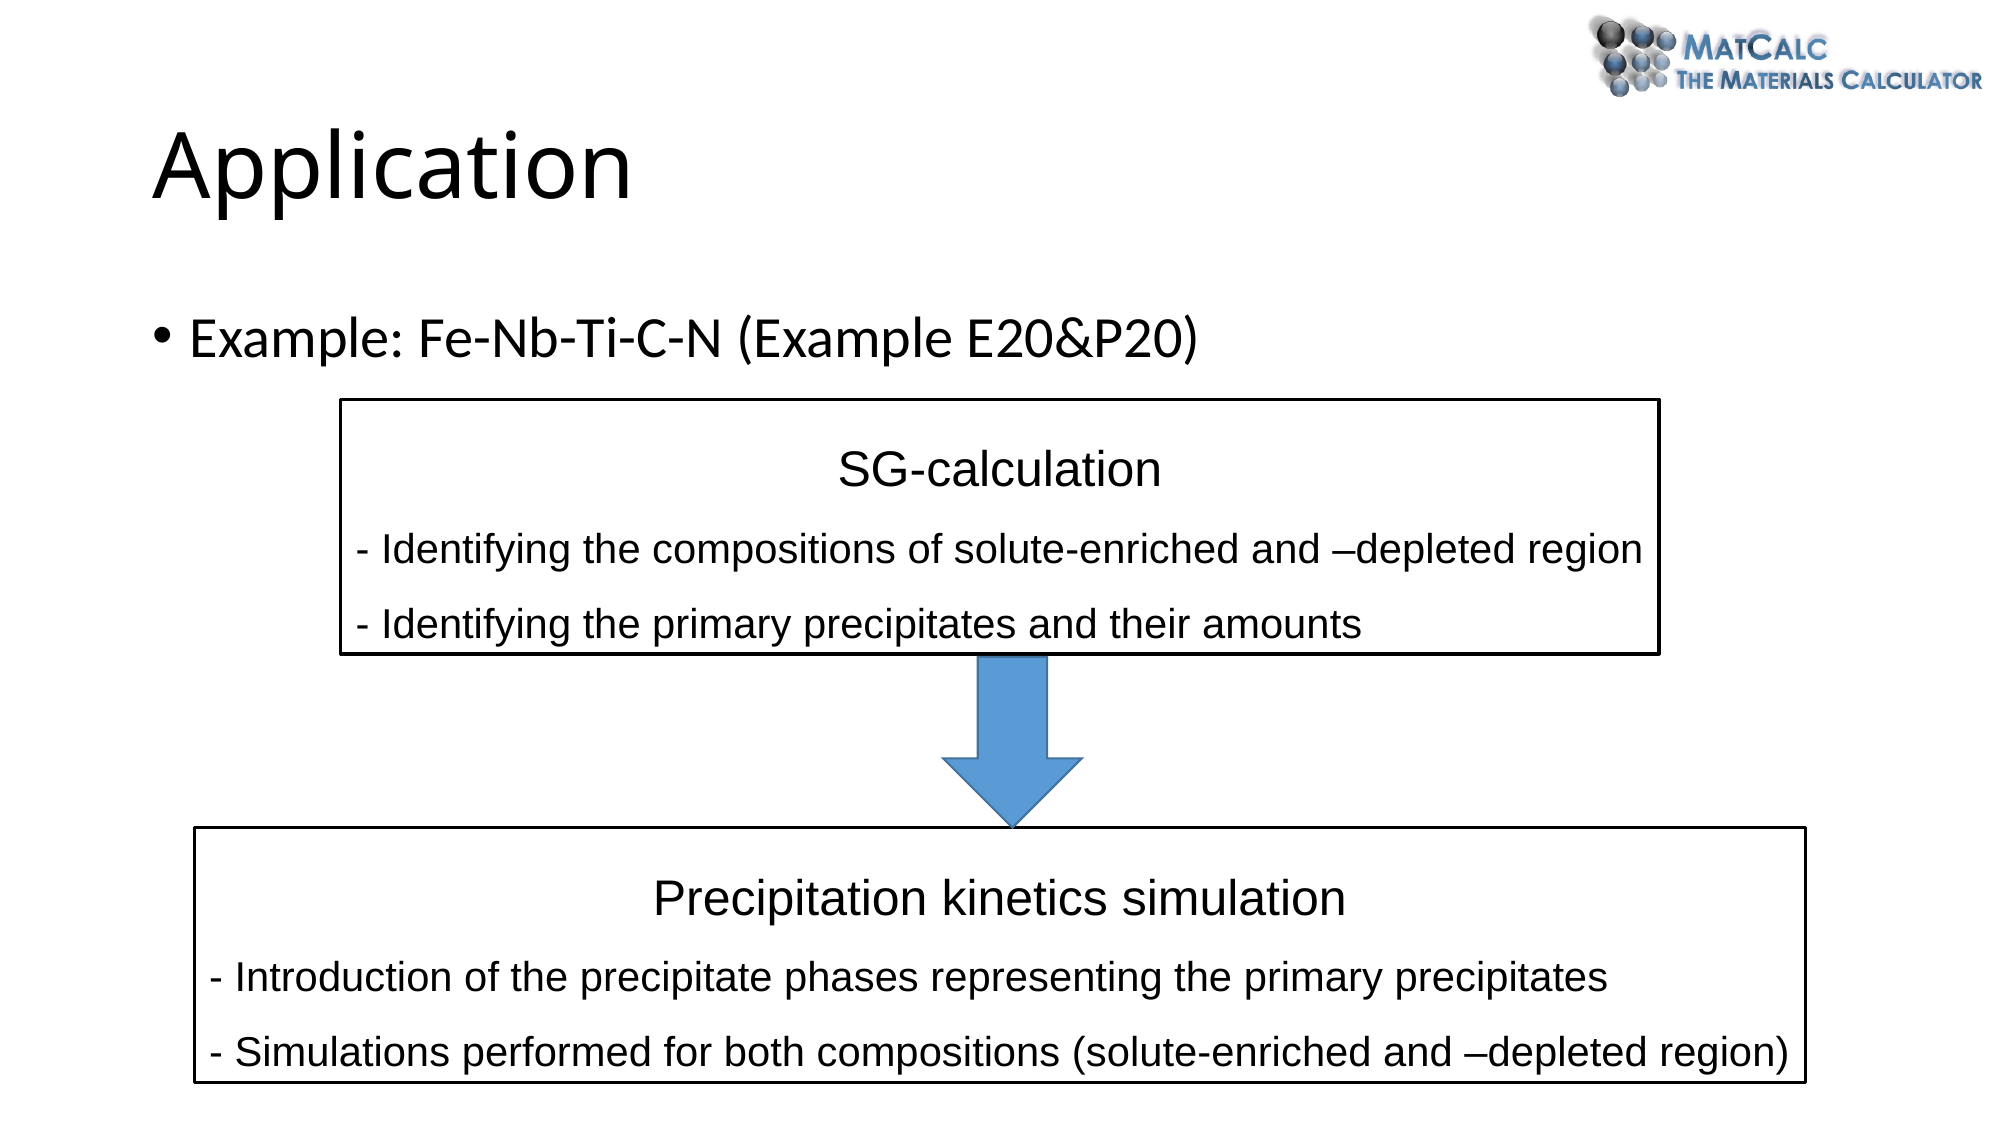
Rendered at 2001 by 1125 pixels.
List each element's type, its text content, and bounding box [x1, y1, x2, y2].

list Example: Fe-Nb-Ti-C-N (Example E20&P20) [137, 299, 1863, 1014]
text_box [940, 655, 1085, 830]
picture [1585, 12, 1987, 107]
text_box Precipitation kinetics simulation - Introduction of the precipitate phases representing the primary precipitates - Simulations performed for both compositions (solute-enriched and –depleted region) [194, 827, 1806, 1083]
text_box SG-calculation - Identifying the compositions of solute-enriched and –depleted region - Identifying the primary precipitates and their amounts [340, 399, 1660, 654]
title Application [137, 59, 1863, 278]
